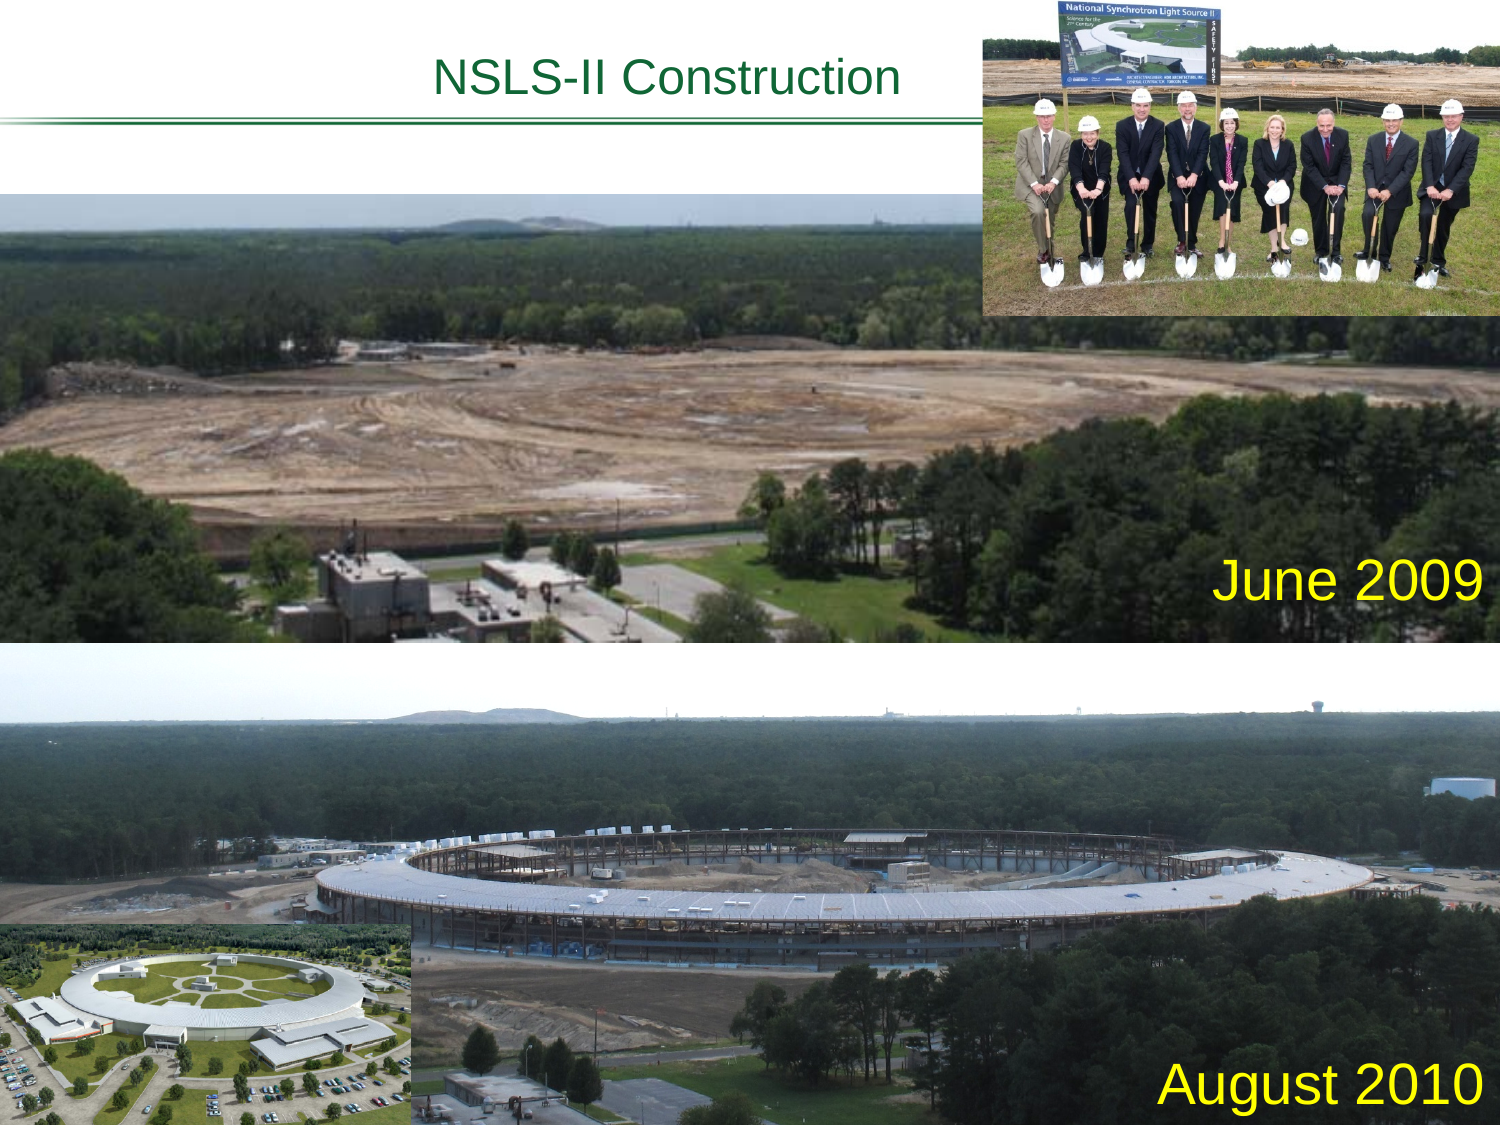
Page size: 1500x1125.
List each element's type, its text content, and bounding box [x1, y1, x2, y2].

text_box [322, 0, 980, 193]
picture [0, 0, 1500, 1125]
title NSLS-II Construction [0, 0, 322, 150]
